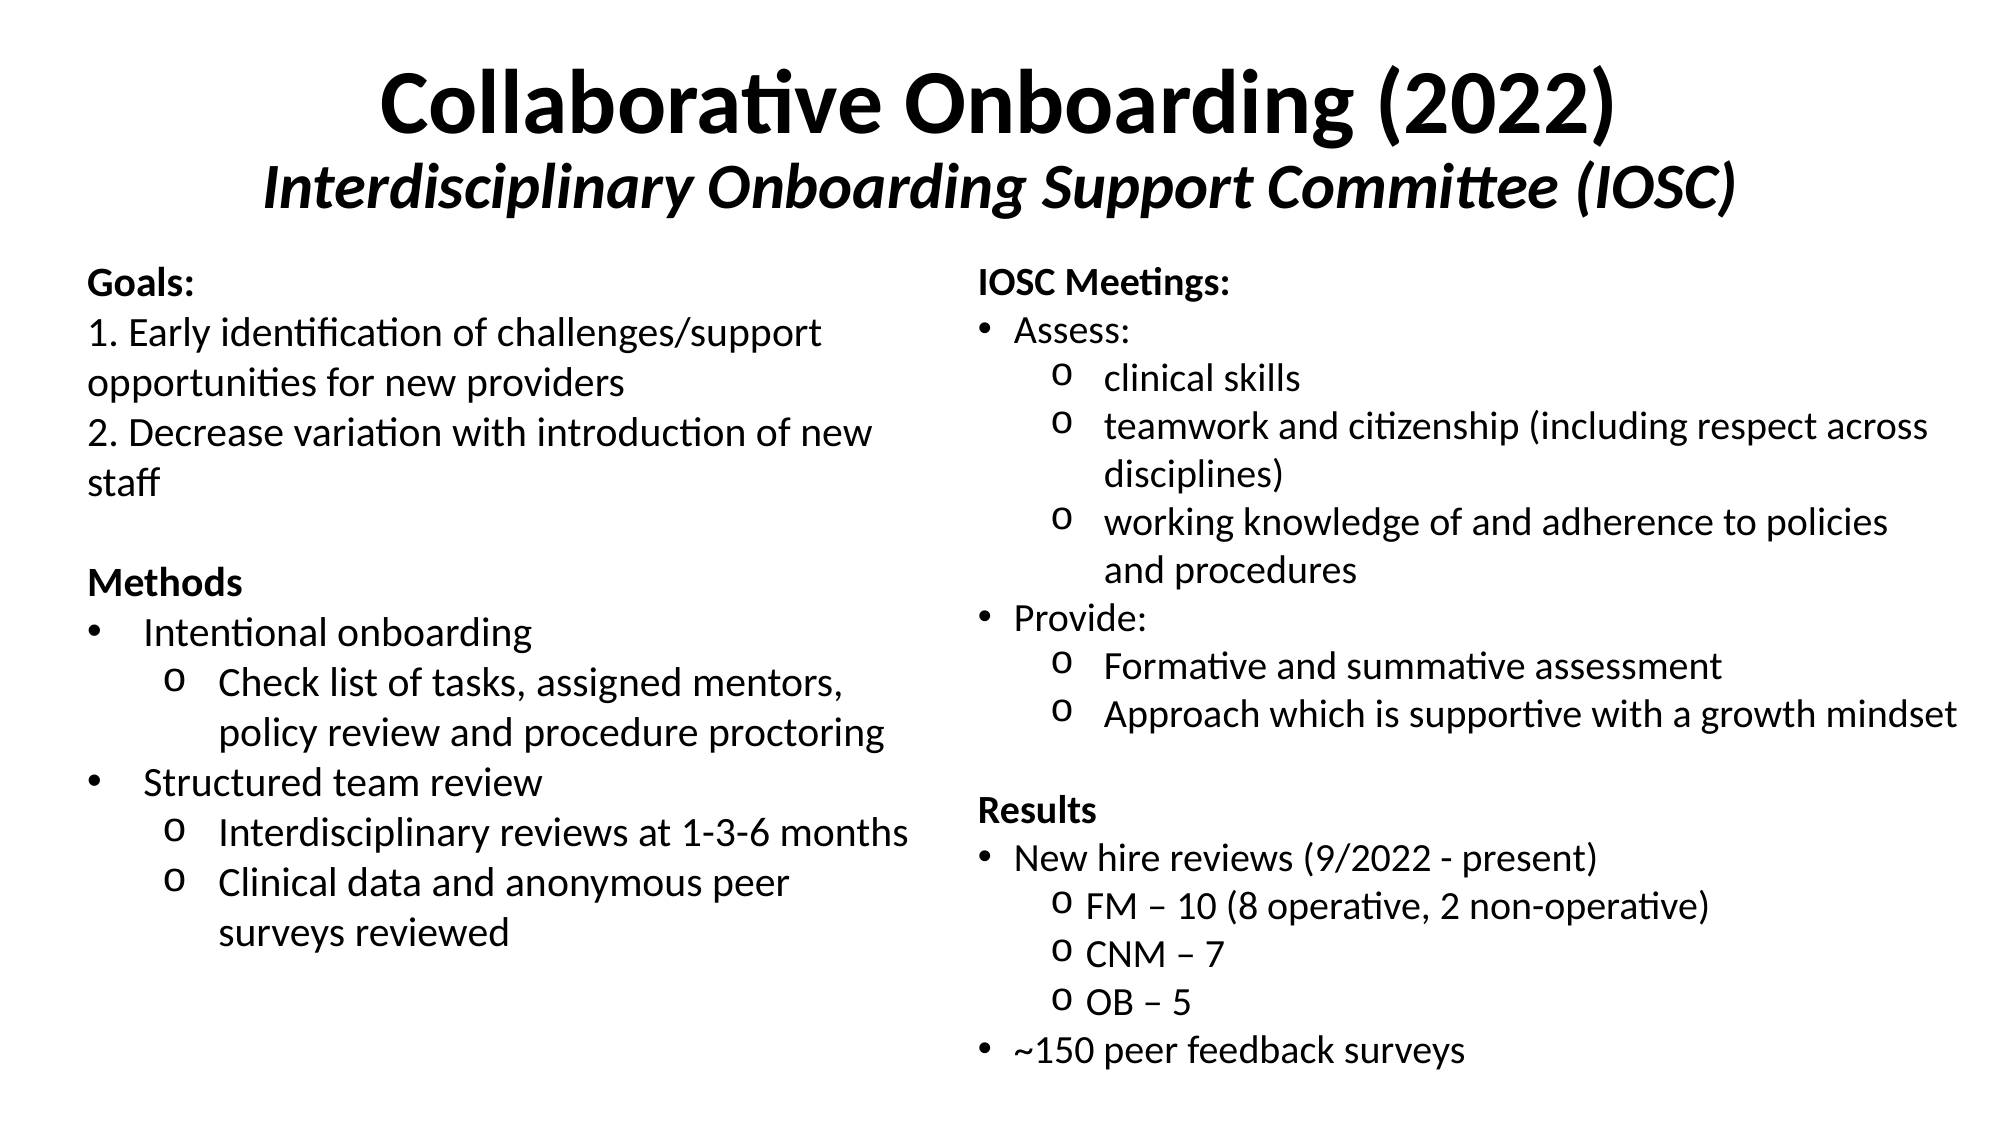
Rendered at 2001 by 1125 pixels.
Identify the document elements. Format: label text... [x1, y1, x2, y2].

text_box Goals: 1. Early identification of challenges/support opportunities for new providers 2. Decrease variation with introduction of new staff Methods Intentional onboarding Check list of tasks, assigned mentors, policy review and procedure proctoring Structured team review Interdisciplinary reviews at 1-3-6 months Clinical data and anonymous peer surveys reviewed [72, 247, 928, 963]
list IOSC Meetings: Assess: clinical skills teamwork and citizenship (including respect across disciplines) working knowledge of and adherence to policies and procedures Provide: Formative and summative assessment Approach which is supportive with a growth mindset Results New hire reviews (9/2022 - present) FM – 10 (8 operative, 2 non-operative) CNM – 7 OB – 5 ~150 peer feedback surveys [962, 247, 1975, 1097]
title Collaborative Onboarding (2022) Interdisciplinary Onboarding Support Committee (IOSC) [137, 29, 1863, 248]
